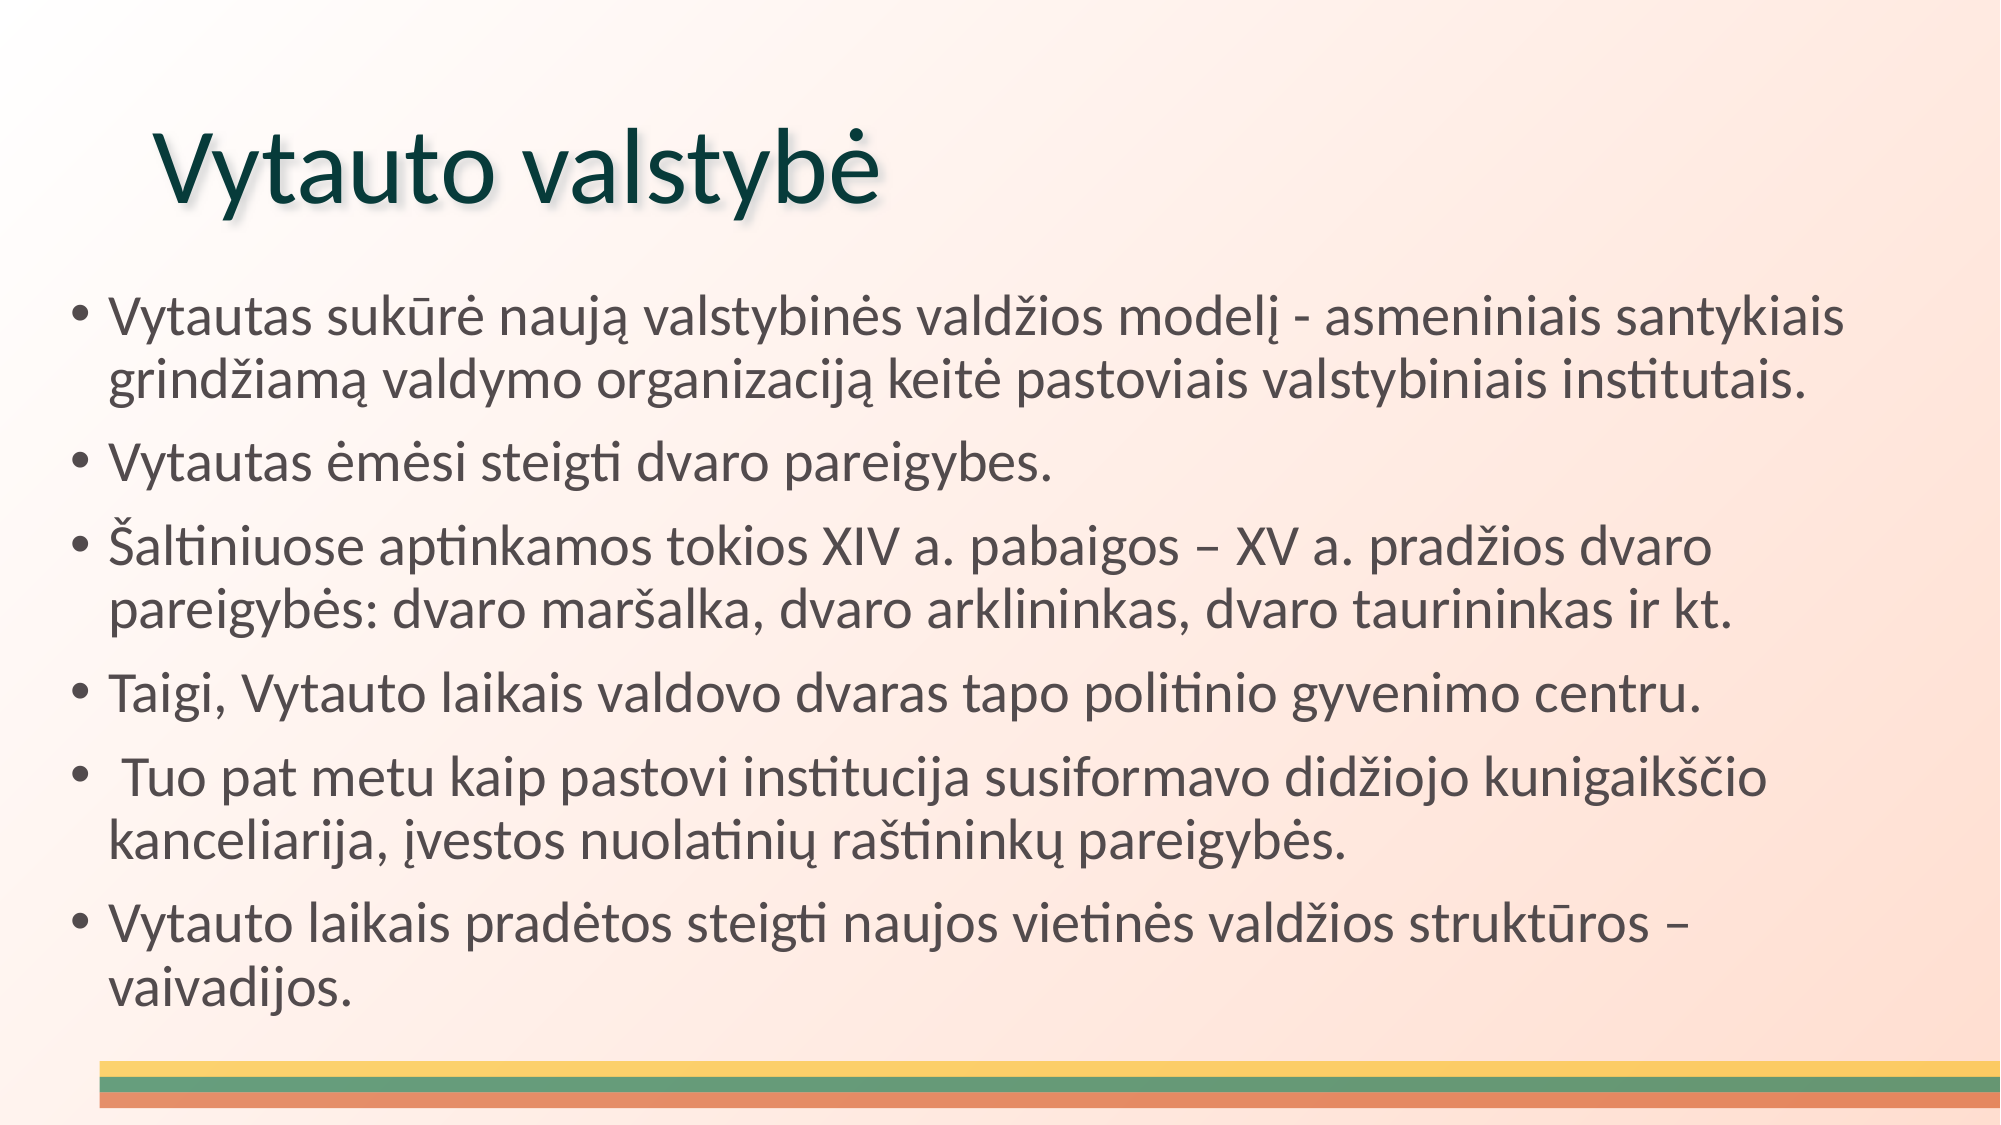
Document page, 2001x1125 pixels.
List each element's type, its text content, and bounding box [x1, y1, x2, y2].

title Vytauto valstybė [137, 59, 1863, 277]
list Vytautas sukūrė naują valstybinės valdžios modelį - asmeniniais santykiais grindžiamą valdymo organizaciją keitė pastoviais valstybiniais institutais. Vytautas ėmėsi steigti dvaro pareigybes. Šaltiniuose aptinkamos tokios XIV a. pabaigos – XV a. pradžios dvaro pareigybės: dvaro maršalka, dvaro arklininkas, dvaro taurininkas ir kt. Taigi, Vytauto laikais valdovo dvaras tapo politinio gyvenimo centru. Tuo pat metu kaip pastovi institucija susiformavo didžiojo kunigaikščio kanceliarija, įvestos nuolatinių raštininkų pareigybės. Vytauto laikais pradėtos steigti naujos vietinės valdžios struktūros – vaivadijos. [55, 277, 1945, 1045]
